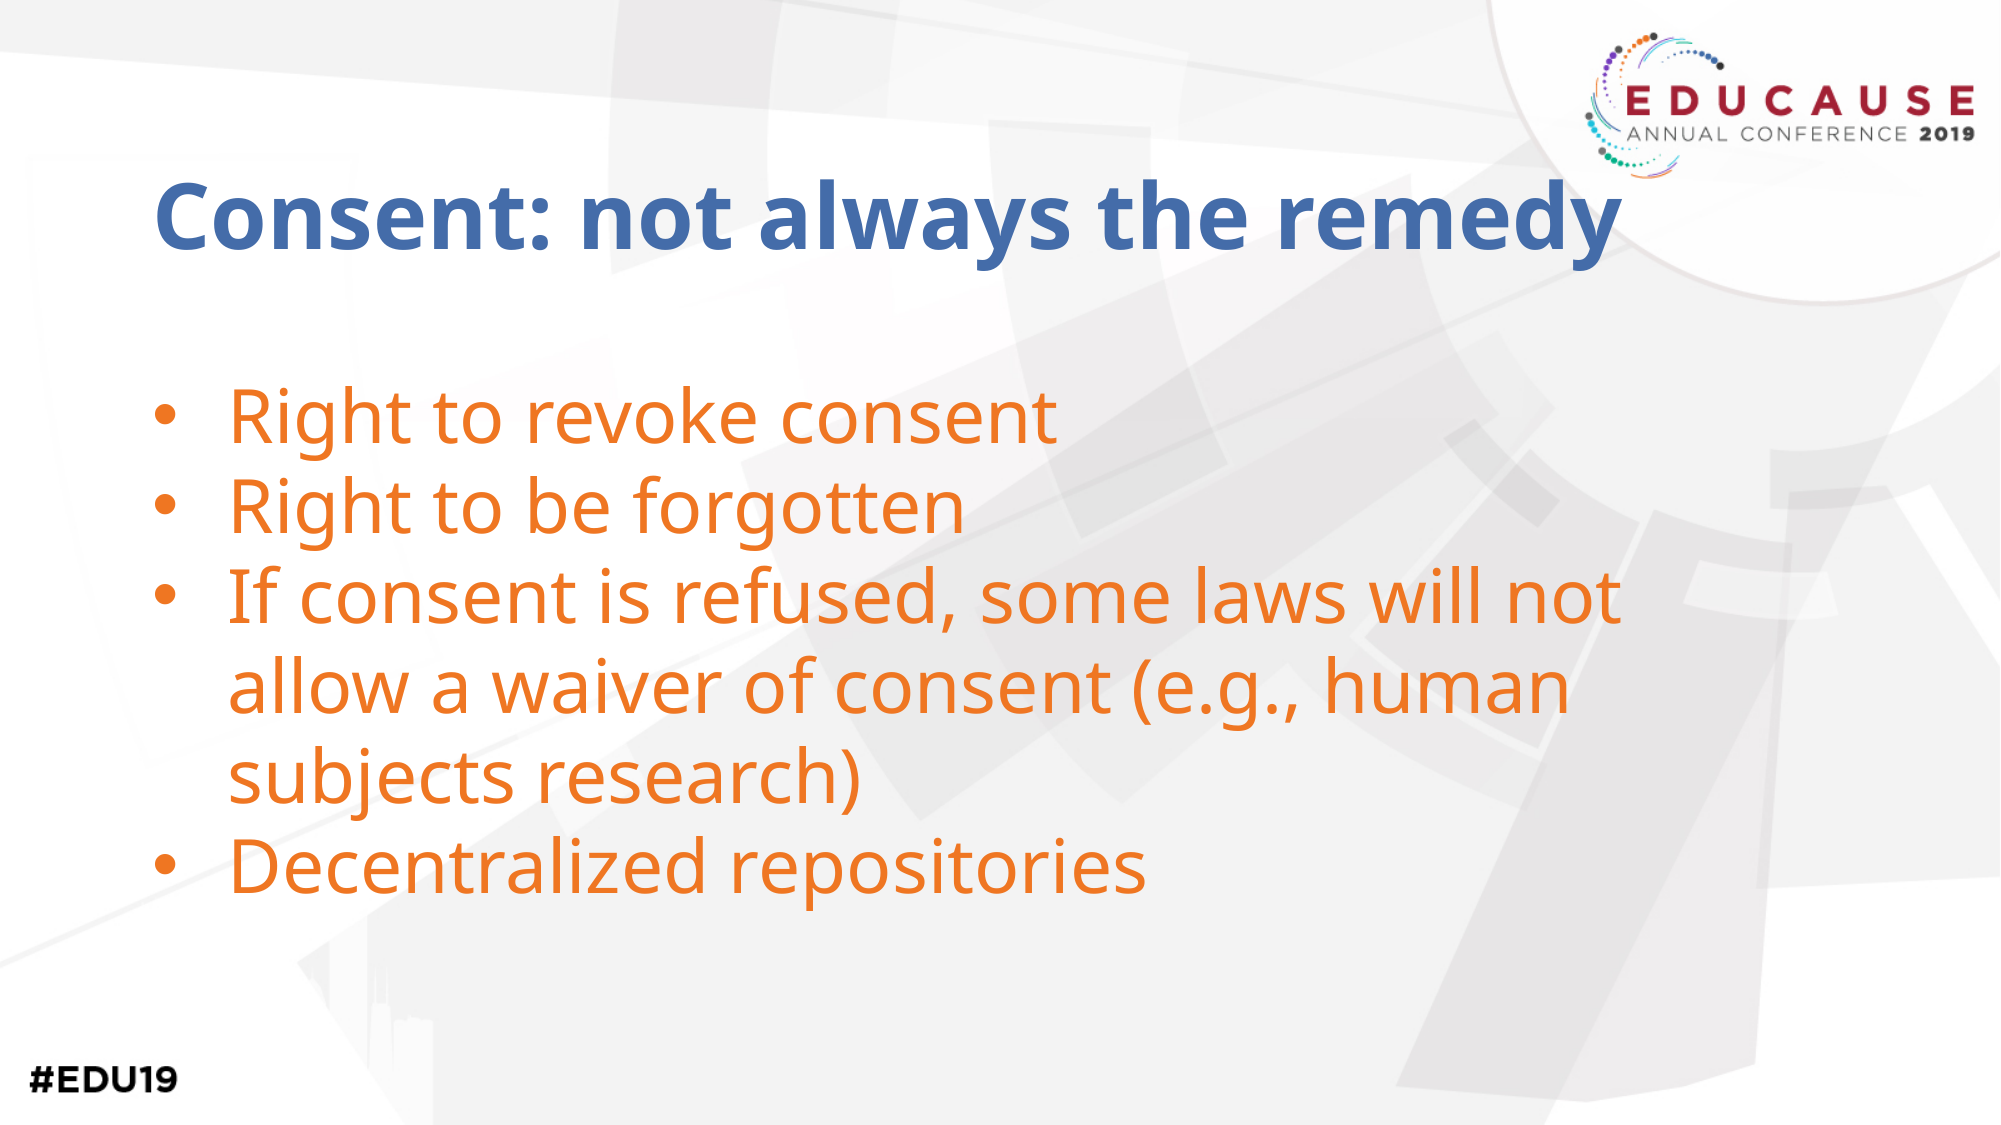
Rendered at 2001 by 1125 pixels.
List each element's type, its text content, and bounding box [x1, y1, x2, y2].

list Right to revoke consent Right to be forgotten If consent is refused, some laws will not allow a waiver of consent (e.g., human subjects research) Decentralized repositories [137, 360, 1709, 1067]
title Consent: not always the remedy [137, 59, 1863, 278]
picture [0, 0, 2001, 1125]
